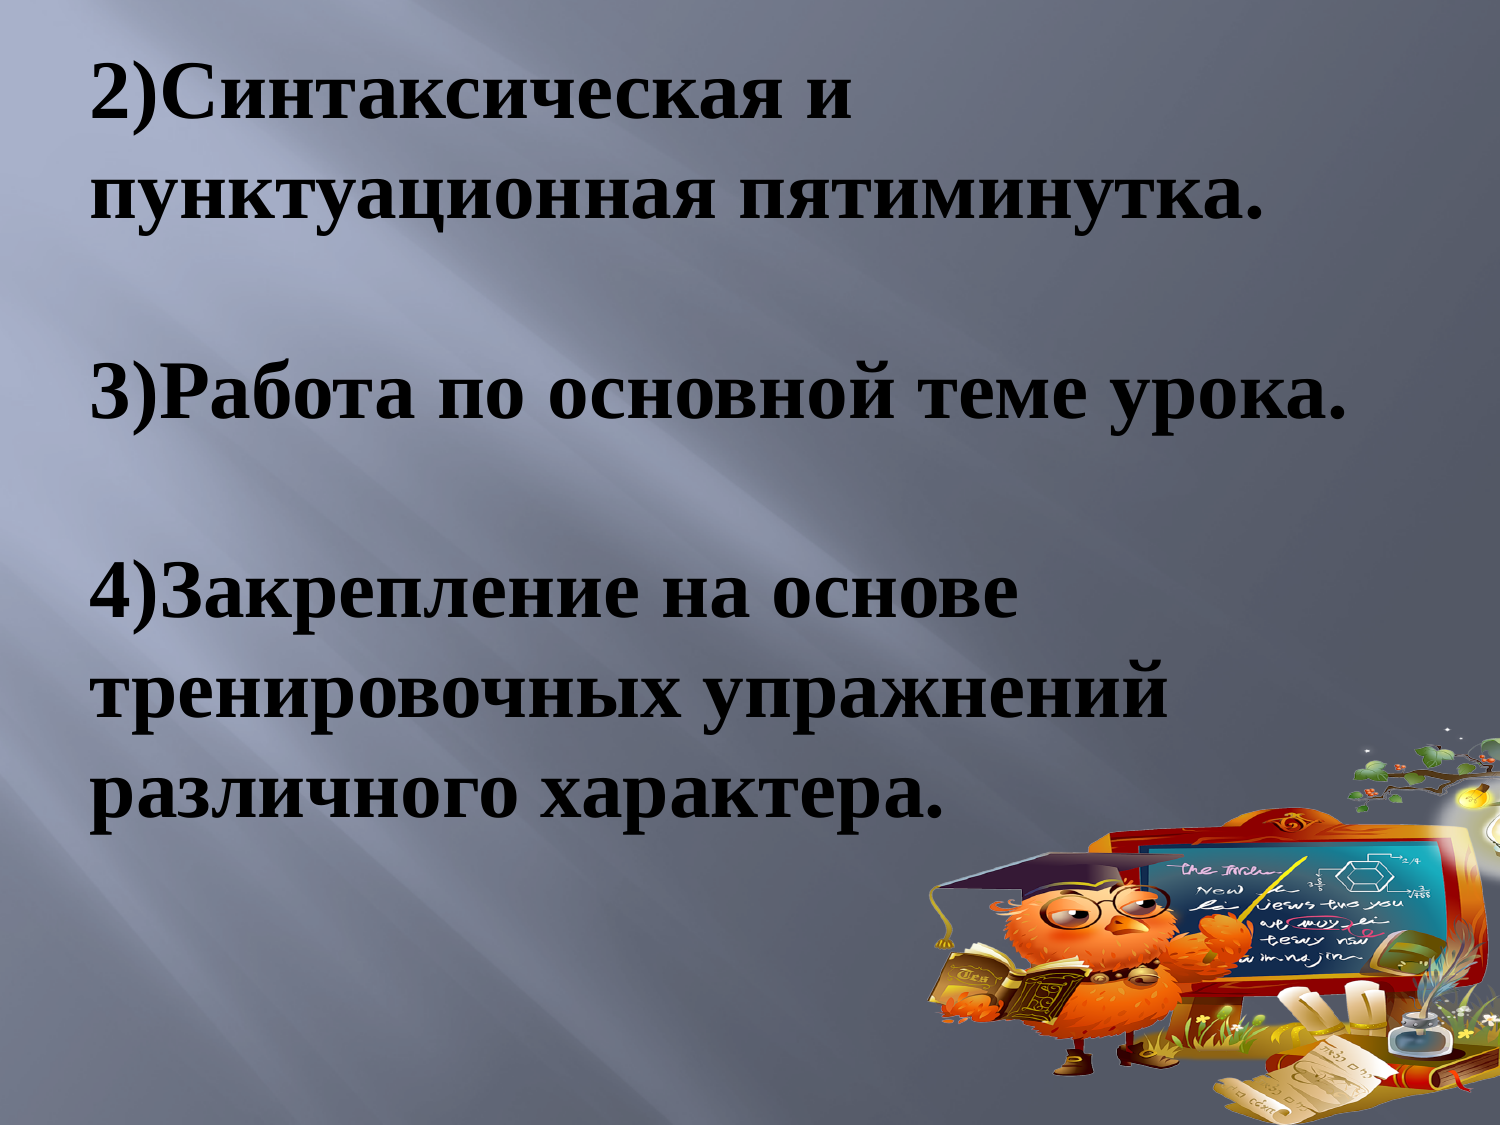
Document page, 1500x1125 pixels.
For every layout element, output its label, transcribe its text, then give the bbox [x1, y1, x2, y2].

picture [926, 703, 1500, 1125]
title 2)Синтаксическая и пунктуационная пятиминутка. 3)Работа по основной теме урока. 4)Закрепление на основе тренировочных упражнений различного характера. [75, 0, 1425, 870]
